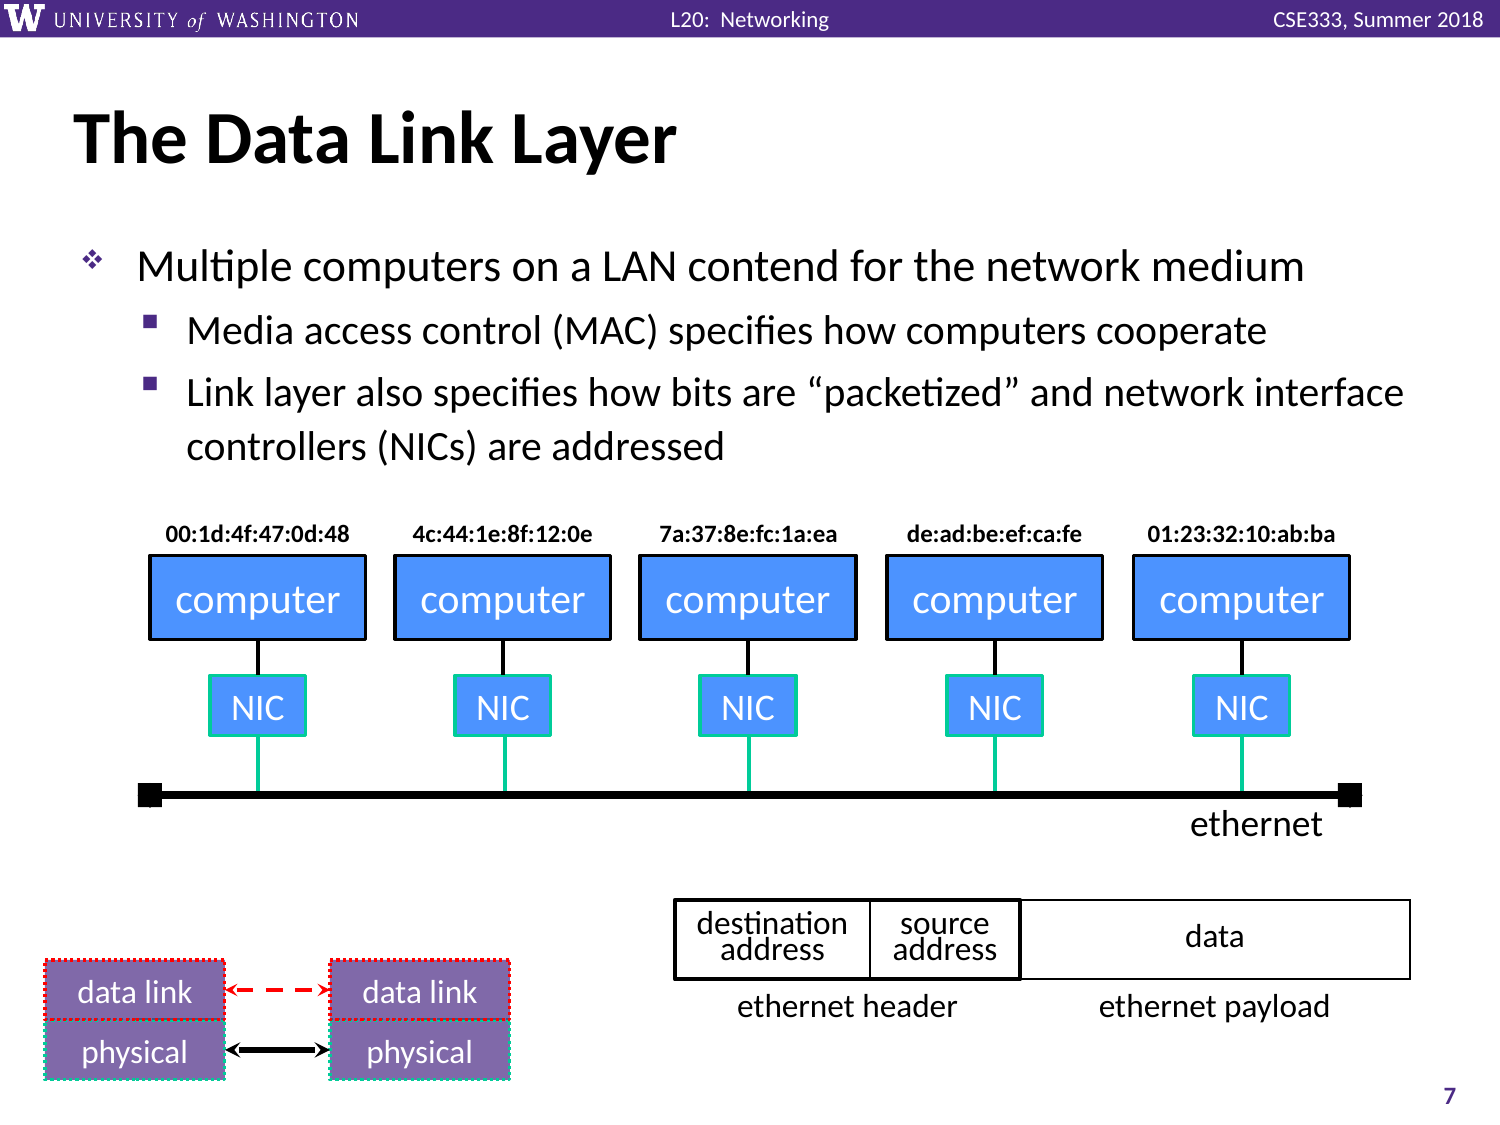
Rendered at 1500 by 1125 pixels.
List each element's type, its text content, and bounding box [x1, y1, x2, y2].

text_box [137, 509, 1363, 852]
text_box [44, 959, 511, 1021]
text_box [44, 1026, 511, 1081]
table_header data [1021, 901, 1409, 978]
title The Data Link Layer [58, 71, 1438, 197]
table_cell ethernet payload [1020, 980, 1410, 1040]
list Multiple computers on a LAN contend for the network medium Media access control (MAC) specifies how computers cooperate Link layer also specifies how bits are “packetized” and network interface controllers (NICs) are addressed [64, 223, 1438, 524]
table_cell ethernet header [675, 980, 1020, 1040]
slide_number 7 [1400, 1065, 1500, 1125]
picture [4, 4, 358, 32]
text_box [674, 899, 1020, 980]
